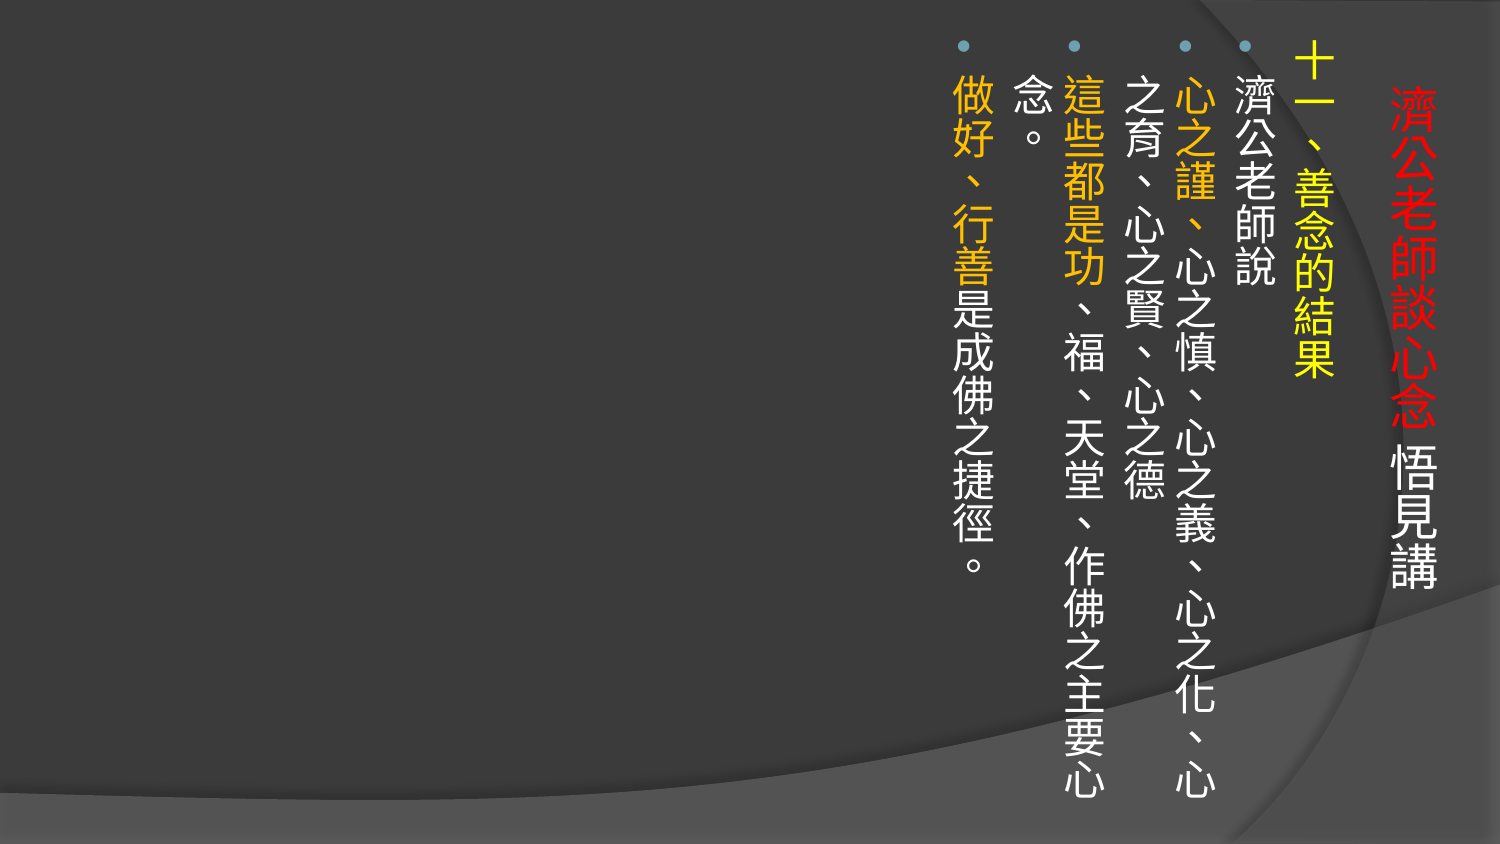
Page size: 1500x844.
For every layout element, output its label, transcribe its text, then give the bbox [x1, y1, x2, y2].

title 濟公老師談心念 悟見講 [1353, 43, 1473, 812]
list 十一、善念的結果 濟公老師說 心之謹、心之慎、心之義、心之化、心之育、心之賢、心之德 這些都是功、福、天堂、作佛之主要心念。 做好、行善是成佛之捷徑。 [29, 20, 1353, 824]
